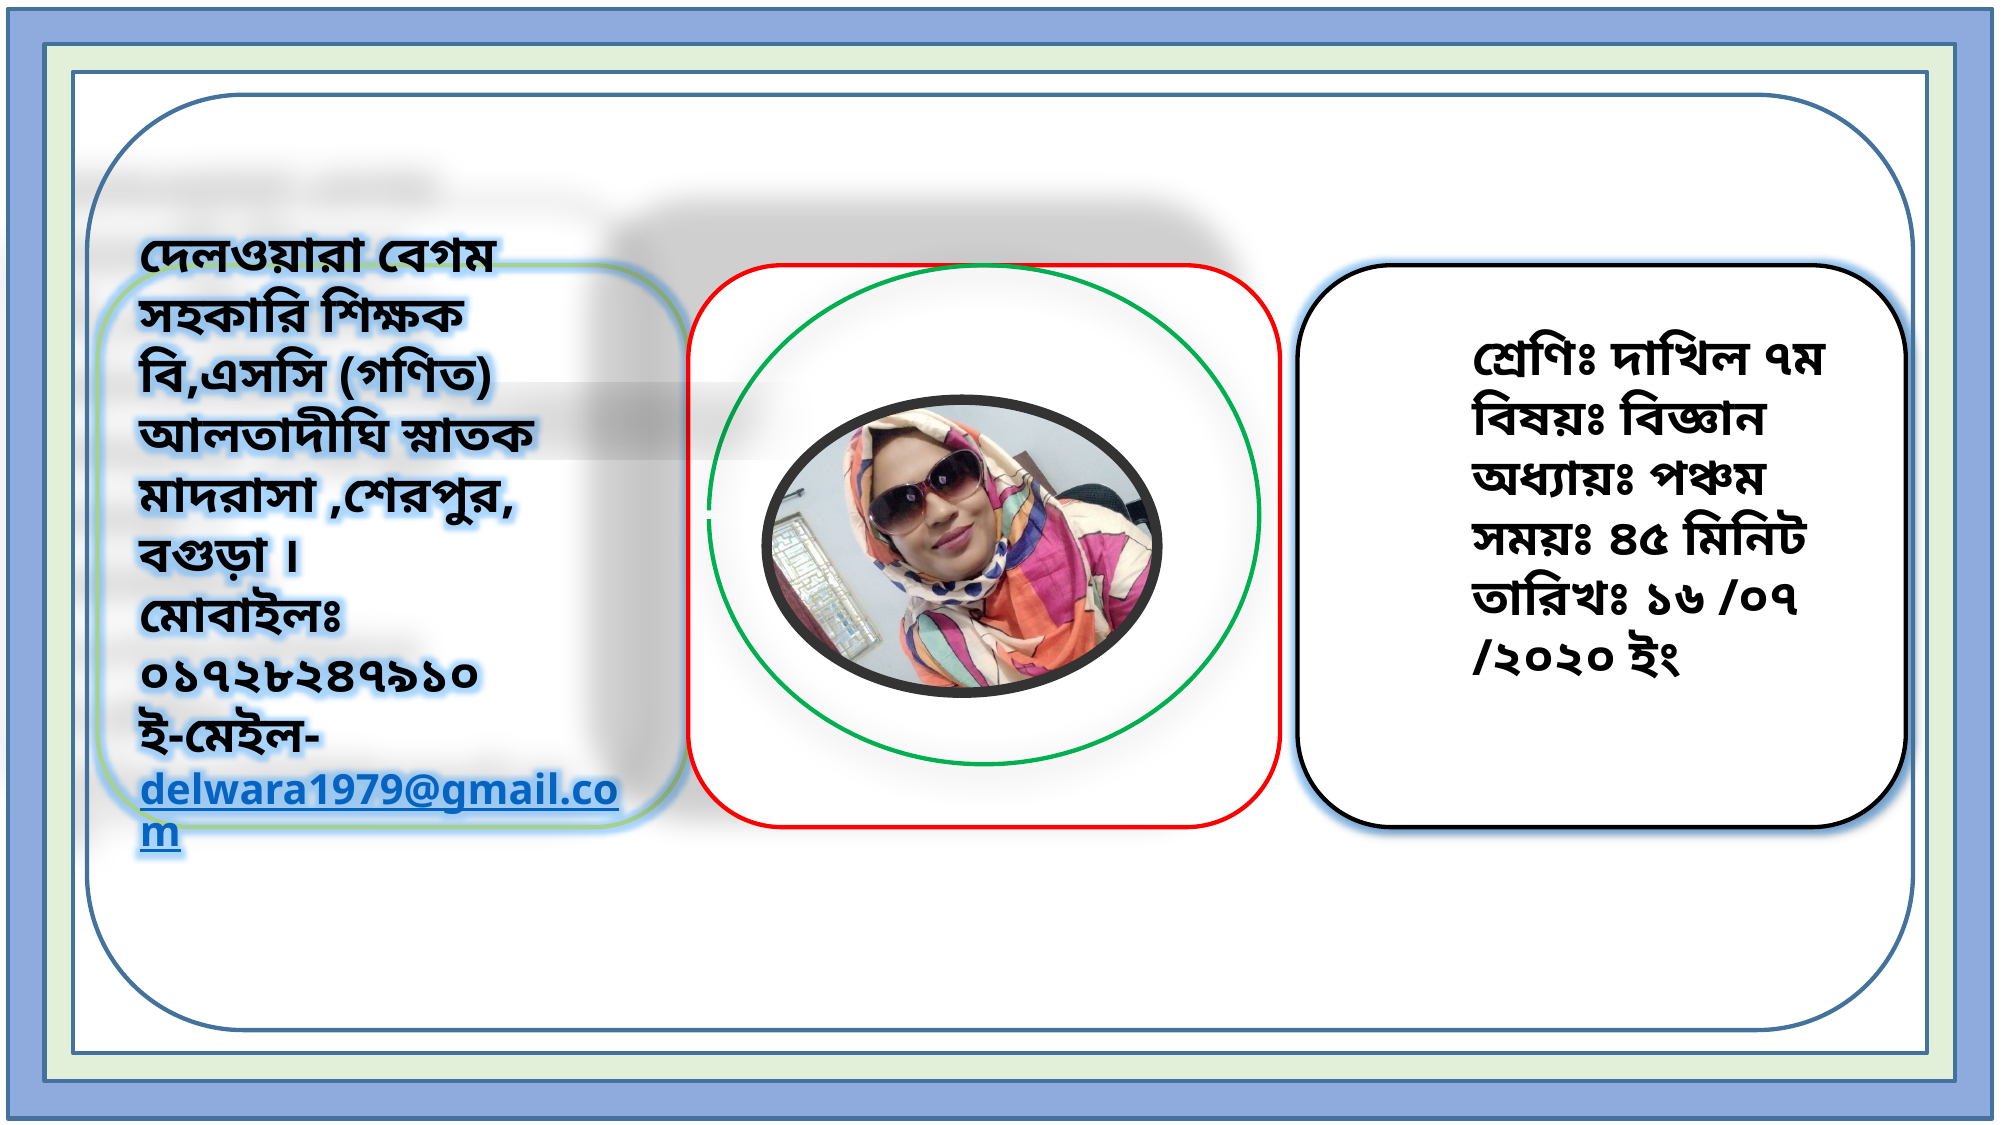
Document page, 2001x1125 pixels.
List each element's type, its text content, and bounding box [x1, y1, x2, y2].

text_box শ্রেণিঃ দাখিল ৭ম বিষয়ঃ বিজ্ঞান অধ্যায়ঃ পঞ্চম সময়ঃ ৪৫ মিনিট তারিখঃ ১৬ /০৭ /২০২০ ইং [1916, 318, 1925, 694]
picture [766, 399, 1158, 693]
text_box [84, 92, 1916, 1033]
text_box [6, 7, 1994, 1121]
text_box [42, 42, 1957, 1083]
